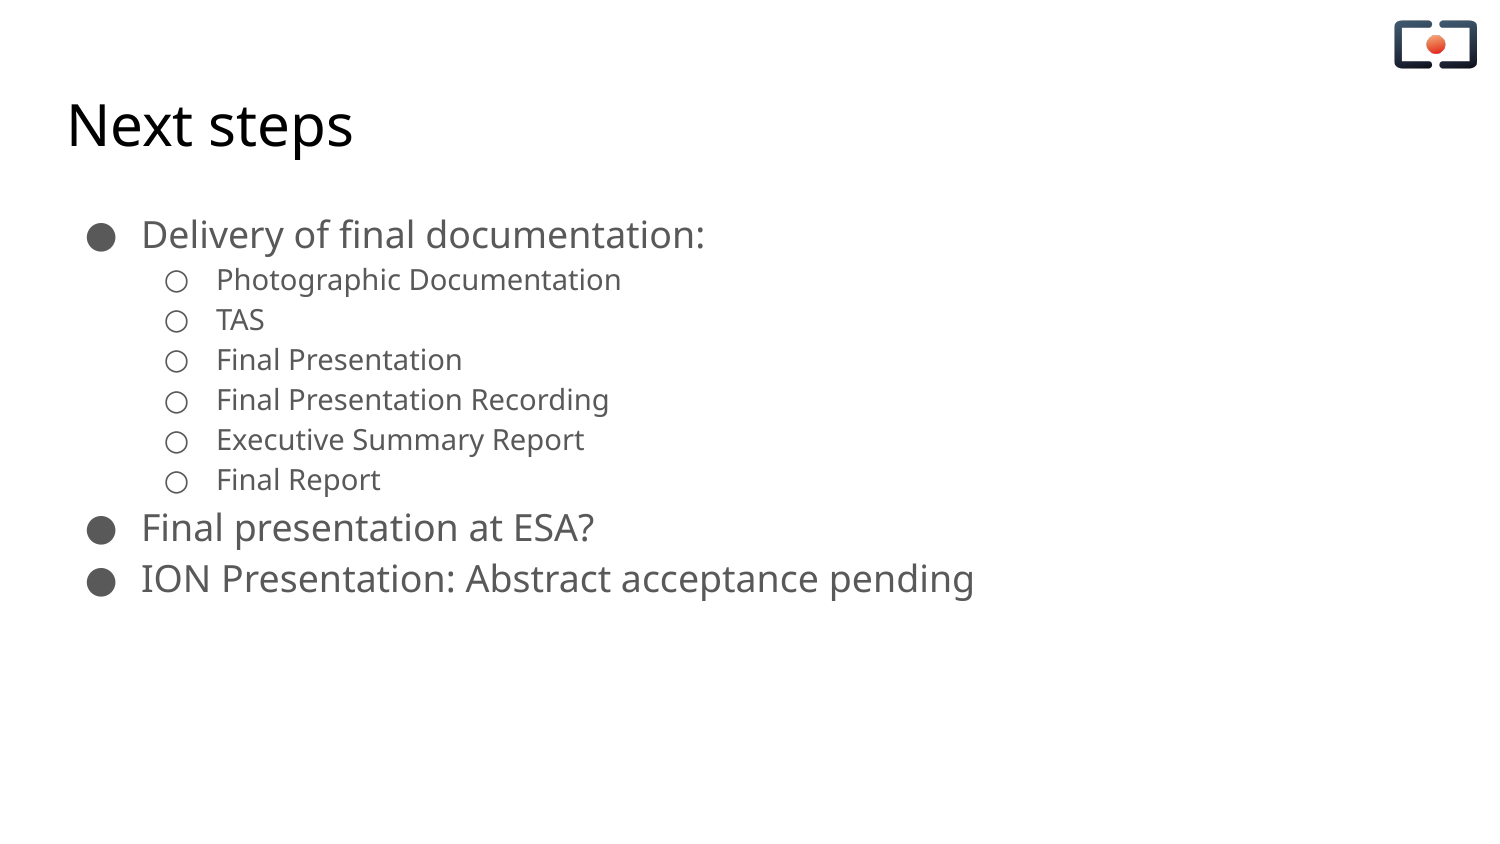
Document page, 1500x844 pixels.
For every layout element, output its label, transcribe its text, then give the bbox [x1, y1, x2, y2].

title Next steps [51, 72, 1449, 167]
picture [1390, 0, 1481, 90]
list Delivery of final documentation: Photographic Documentation TAS Final Presentation Final Presentation Recording Executive Summary Report Final Report Final presentation at ESA? ION Presentation: Abstract acceptance pending [51, 189, 1449, 750]
